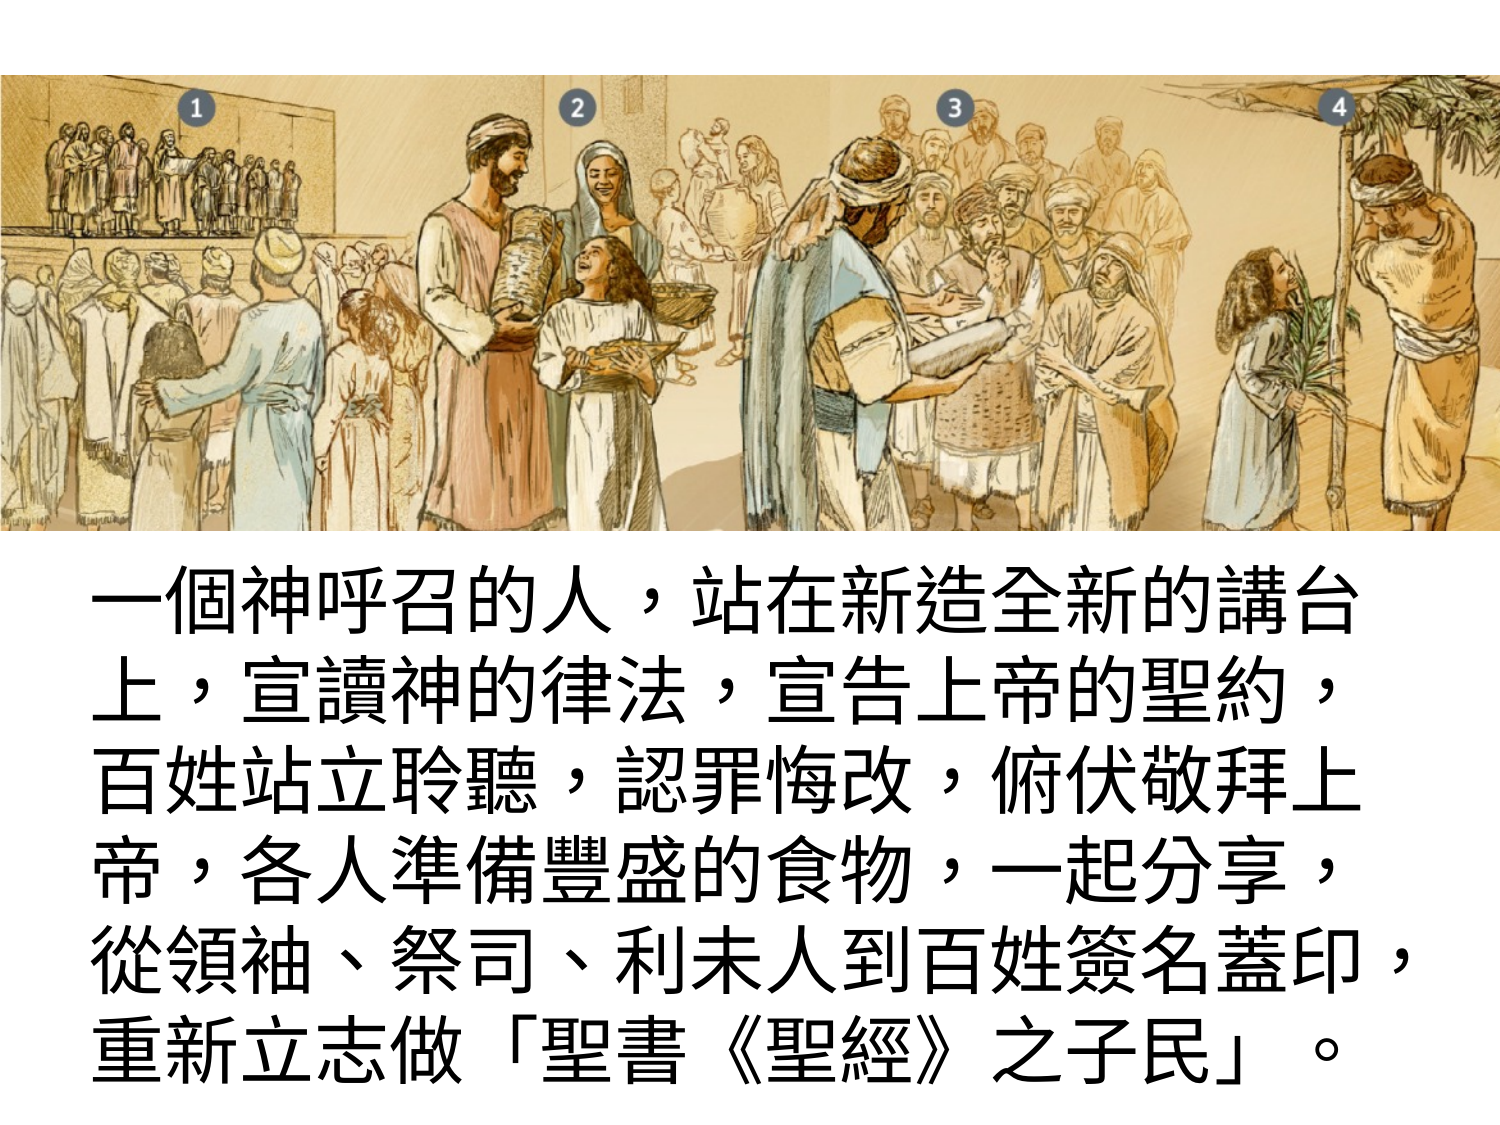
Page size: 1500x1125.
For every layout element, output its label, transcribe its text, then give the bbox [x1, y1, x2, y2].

picture [0, 75, 1500, 531]
text_box 一個神呼召的人，站在新造全新的講台上，宣讀神的律法，宣告上帝的聖約，百姓站立聆聽，認罪悔改，俯伏敬拜上帝，各人準備豐盛的食物，一起分享，從領袖、祭司、利未人到百姓簽名蓋印，重新立志做「聖書《聖經》之子民」。 [74, 546, 1425, 1101]
